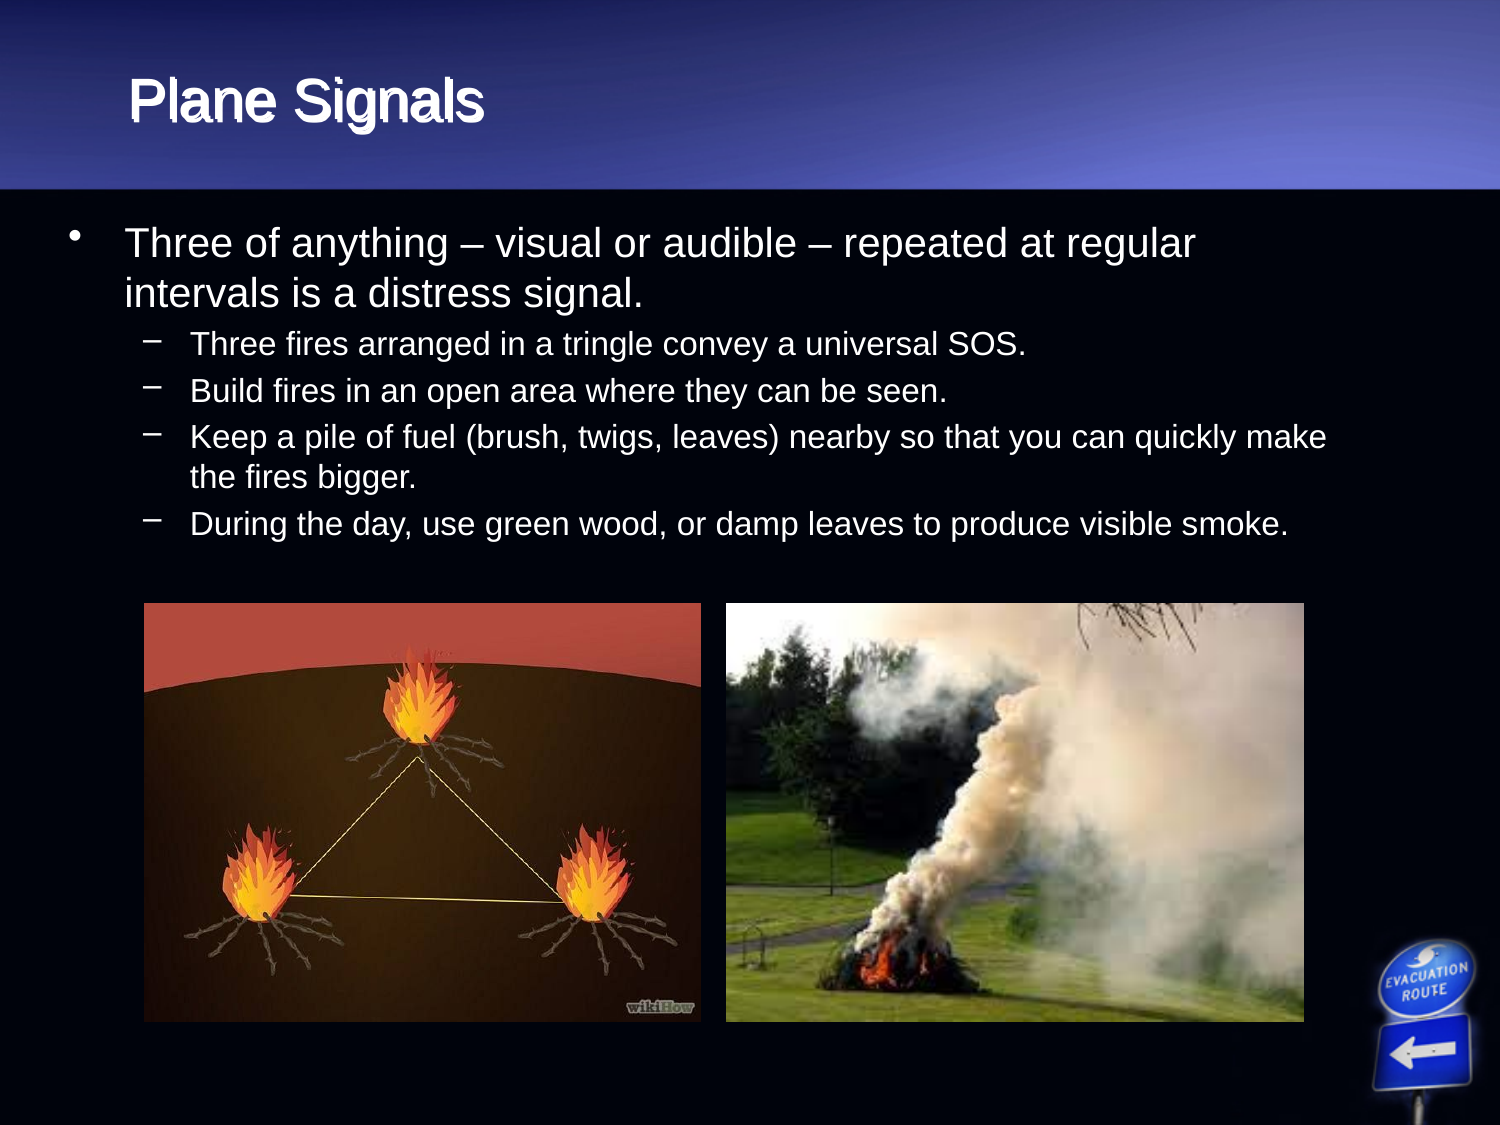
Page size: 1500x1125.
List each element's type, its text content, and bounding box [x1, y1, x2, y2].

picture [0, 0, 1500, 1125]
list Three of anything – visual or audible – repeated at regular intervals is a distress signal. Three fires arranged in a tringle convey a universal SOS. Build fires in an open area where they can be seen. Keep a pile of fuel (brush, twigs, leaves) nearby so that you can quickly make the fires bigger. During the day, use green wood, or damp leaves to produce visible smoke. [52, 207, 1353, 587]
title Plane Signals [111, 54, 1341, 139]
